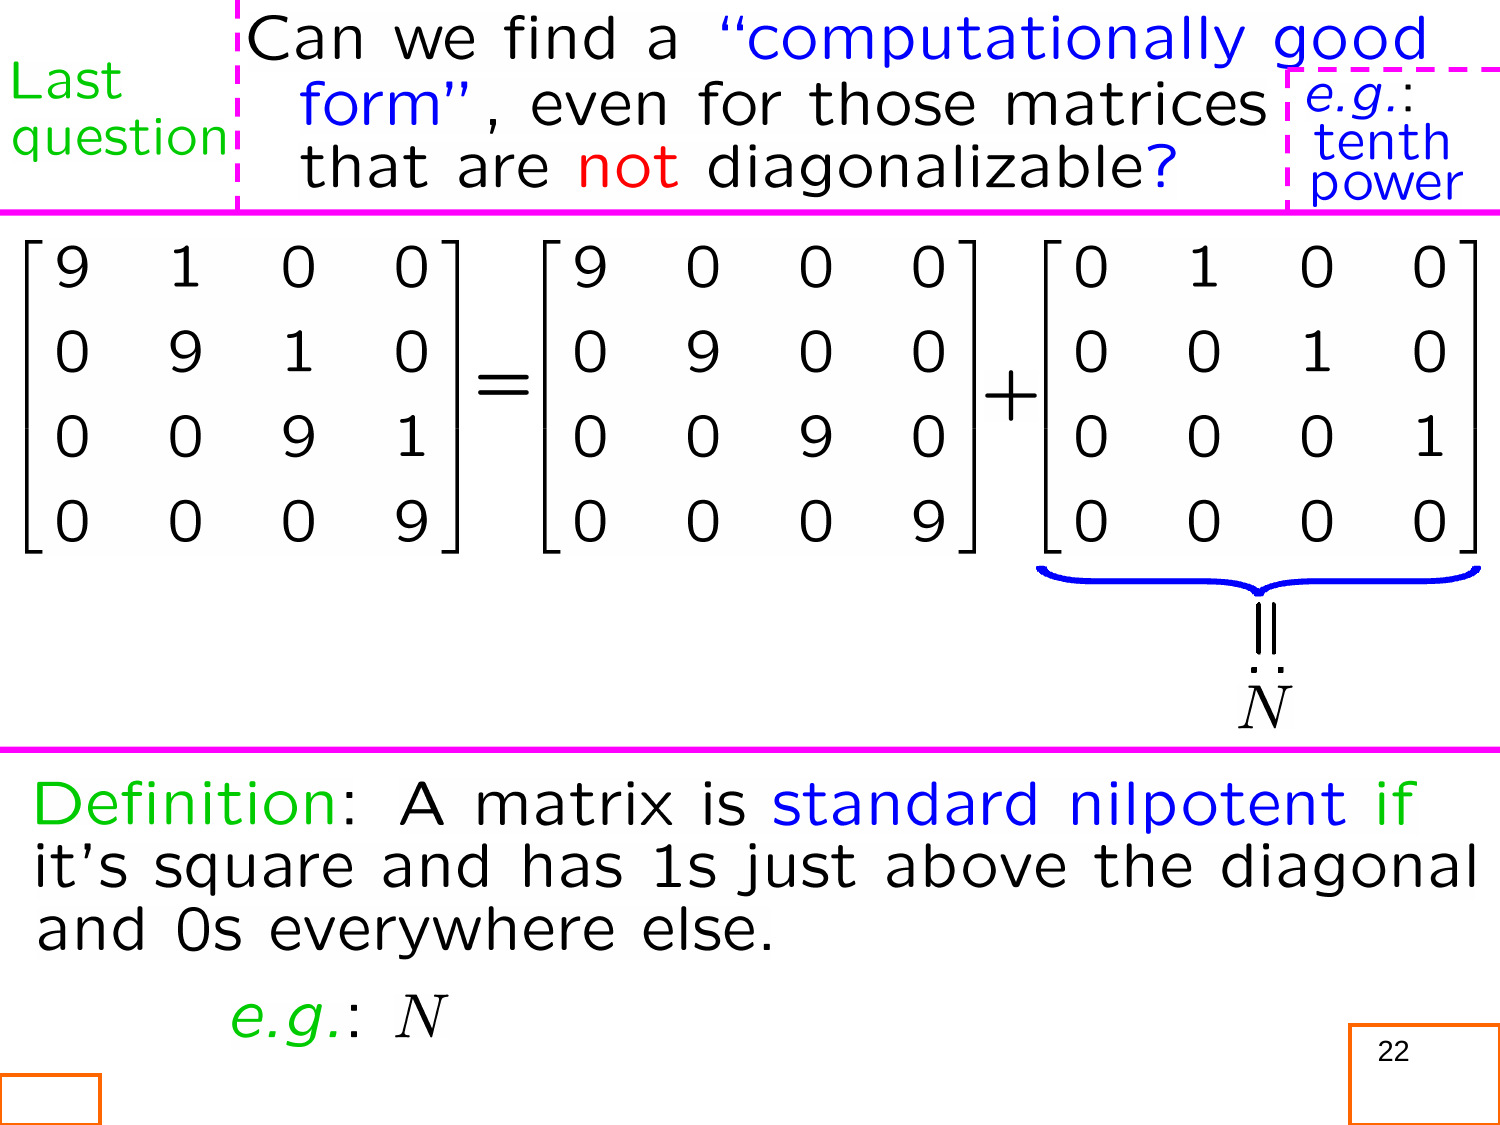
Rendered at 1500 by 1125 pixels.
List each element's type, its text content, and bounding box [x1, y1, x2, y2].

picture [300, 78, 1267, 135]
picture [35, 778, 353, 826]
picture [983, 370, 1039, 423]
picture [540, 237, 978, 556]
picture [23, 237, 461, 556]
text_box [1349, 1025, 1500, 1125]
picture [1312, 171, 1464, 209]
picture [475, 374, 532, 397]
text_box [37, 778, 1475, 960]
picture [298, 140, 1177, 201]
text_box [12, 61, 226, 163]
picture [1305, 82, 1451, 160]
picture [248, 12, 1426, 72]
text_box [231, 993, 451, 1051]
text_box [0, 1074, 100, 1125]
picture [1041, 237, 1479, 556]
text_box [1024, 562, 1500, 729]
slide_number 22 [1074, 1024, 1425, 1103]
